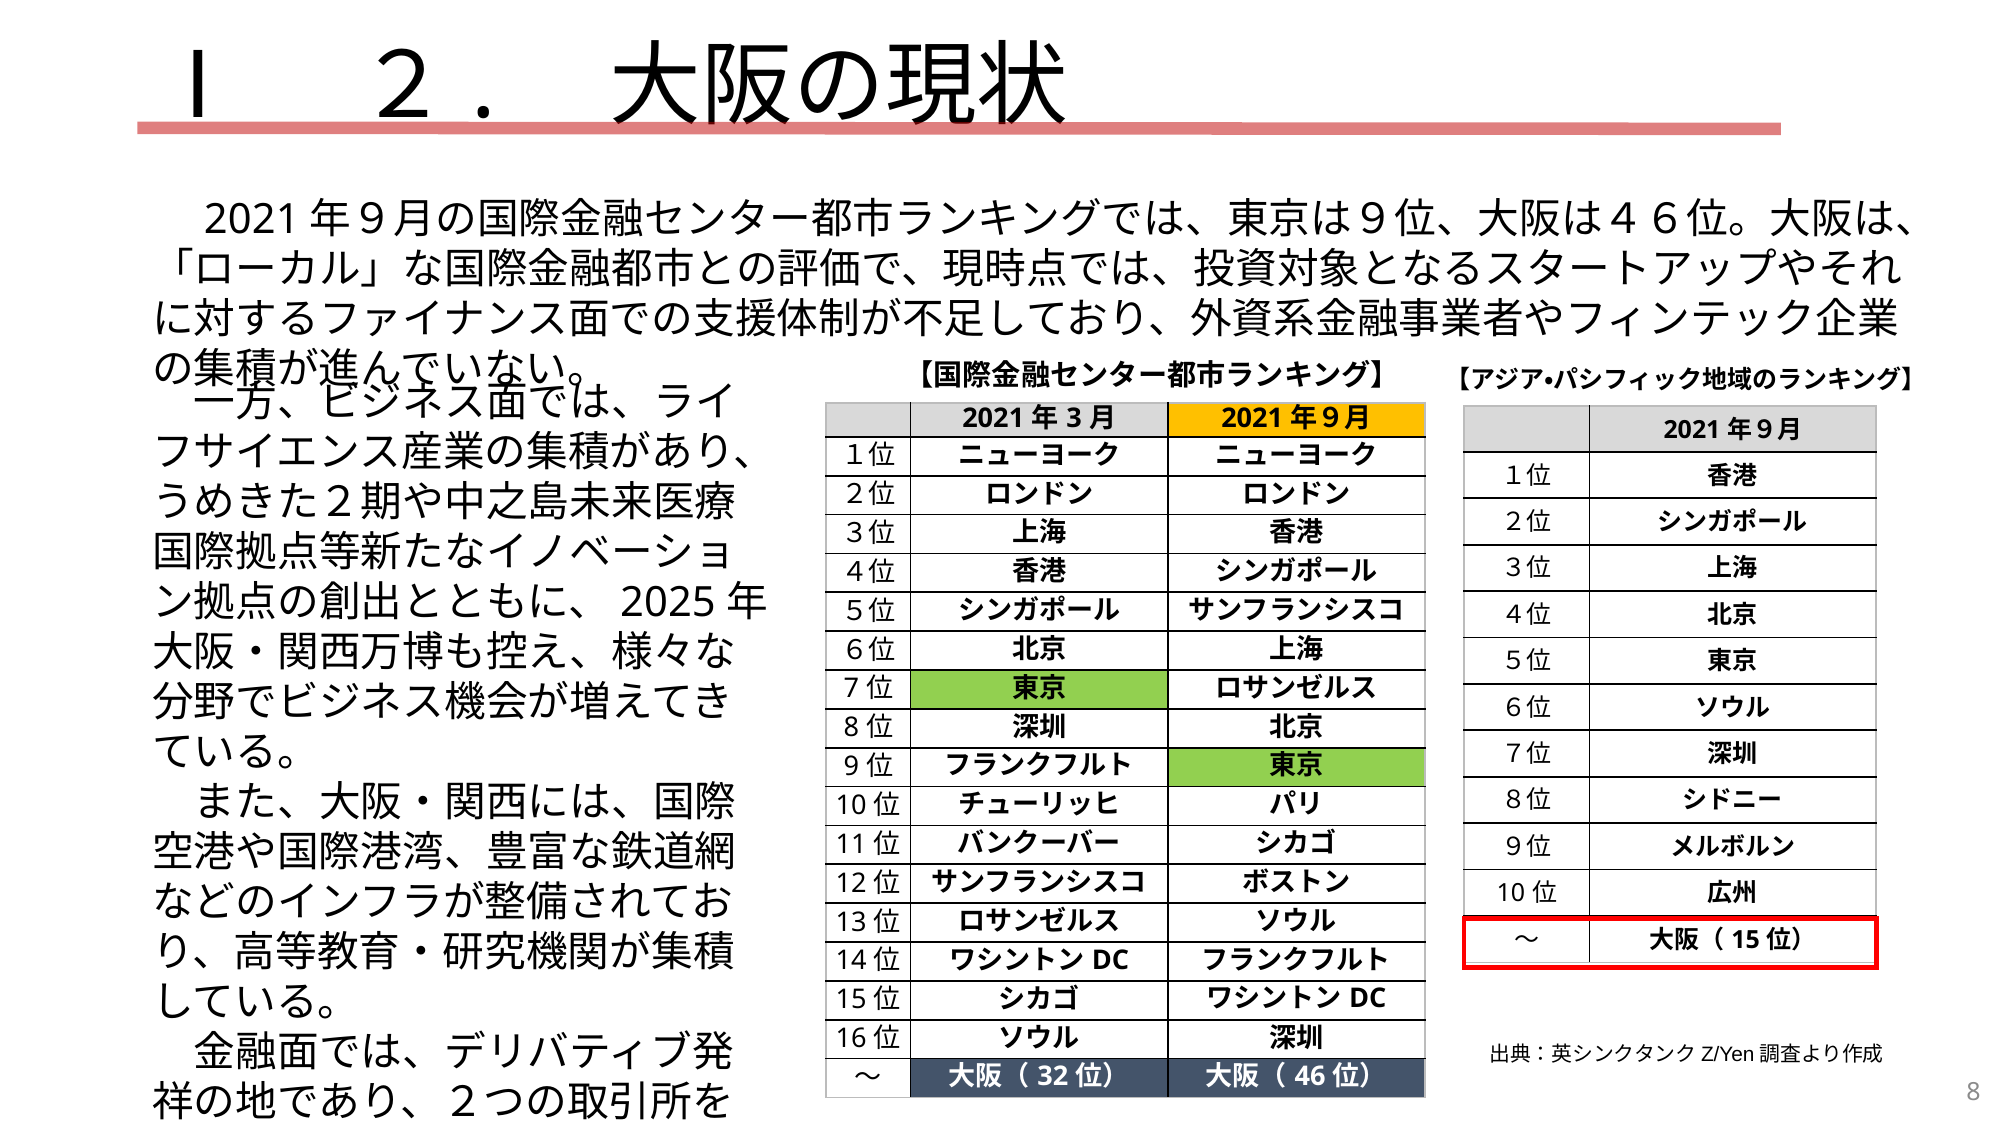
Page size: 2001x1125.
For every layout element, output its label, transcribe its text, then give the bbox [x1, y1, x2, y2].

table_cell シドニー [1590, 778, 1875, 822]
table_cell 13位 [827, 904, 910, 941]
slide_number 8 [1545, 1062, 1996, 1123]
text_box 一方、ビジネス面では、ライフサイエンス産業の集積があり、うめきた２期や中之島未来医療国際拠点等新たなイノベーション拠点の創出とともに、2025年大阪・関西万博も控え、様々な分野でビジネス機会が増えてきている。 また、大阪・関西には、国際空港や国際港湾、豊富な鉄道網などのインフラが整備されており、高等教育・研究機関が集積している。 金融面では、デリバティブ発祥の地であり、２つの取引所を有している。 [137, 367, 787, 1125]
table_cell 10位 [1465, 870, 1589, 915]
table_cell 10位 [827, 787, 910, 825]
table_header 2021年９月 [1590, 407, 1875, 451]
table_cell 北京 [1169, 710, 1424, 747]
table_cell シカゴ [1169, 826, 1424, 863]
table_cell 上海 [911, 515, 1167, 553]
table_cell 11位 [827, 826, 910, 863]
table_cell ３位 [1465, 546, 1589, 590]
table_cell 東京 [1169, 749, 1424, 786]
table_cell ３位 [827, 515, 910, 553]
table_cell 香港 [1169, 515, 1424, 553]
table_cell ロサンゼルス [1169, 671, 1424, 708]
table_cell 上海 [1169, 632, 1424, 669]
table_cell １位 [827, 438, 910, 475]
table_cell 9位 [827, 749, 910, 786]
table_cell ボストン [1169, 865, 1424, 902]
table_cell ロンドン [911, 477, 1167, 514]
table_cell 深圳 [1169, 1021, 1424, 1058]
table_cell チューリッヒ [911, 787, 1167, 825]
table_cell ６位 [827, 632, 910, 669]
table_cell 16位 [827, 1021, 910, 1058]
table_header [827, 404, 910, 436]
text_box 【国際金融センター都市ランキング】 [889, 349, 1496, 399]
table_cell 香港 [1590, 453, 1875, 497]
table_cell 広州 [1590, 870, 1875, 915]
table_cell フランクフルト [1169, 943, 1424, 980]
table_cell バンクーバー [911, 826, 1167, 863]
text_box 出典：英シンクタンクZ/Yen調査より作成 [1474, 1032, 1899, 1073]
text_box 2021年９月の国際金融センター都市ランキングでは、東京は９位、大阪は４６位。大阪は、「ローカル」な国際金融都市との評価で、現時点では、投資対象となるスタートアップやそれに対するファイナンス面での支援体制が不足しており、外資系金融事業者やフィンテック企業の集積が進んでいない。 [137, 184, 1919, 399]
table_cell １位 [1465, 453, 1589, 497]
table_cell 北京 [911, 632, 1167, 669]
table_cell フランクフルト [911, 749, 1167, 786]
table_header 2021年3月 [911, 404, 1167, 436]
table_cell 大阪（32位） [911, 1059, 1167, 1097]
table_cell 大阪（46位） [1169, 1059, 1424, 1097]
table_cell ロサンゼルス [911, 904, 1167, 941]
table_cell シンガポール [1590, 499, 1875, 544]
table_cell 深圳 [911, 710, 1167, 747]
table_cell 14位 [827, 943, 910, 980]
table_cell ソウル [1590, 685, 1875, 729]
table_cell シンガポール [911, 593, 1167, 630]
table_cell 深圳 [1590, 731, 1875, 776]
table_cell ニューヨーク [911, 438, 1167, 475]
text_box 【アジア・パシフィック地域のランキング】 [1430, 355, 1943, 401]
title Ⅰ ２. 大阪の現状 [137, 19, 1863, 157]
table_cell パリ [1169, 787, 1424, 825]
table_header 2021年９月 [1169, 404, 1424, 436]
table_cell ソウル [911, 1021, 1167, 1058]
table_cell ８位 [1465, 778, 1589, 822]
table_cell 北京 [1590, 592, 1875, 637]
table_header [1465, 407, 1589, 451]
table_cell 15位 [827, 982, 910, 1019]
table_cell ワシントンDC [1169, 982, 1424, 1019]
table_cell ４位 [827, 554, 910, 591]
table_cell メルボルン [1590, 824, 1875, 869]
table_cell ワシントンDC [911, 943, 1167, 980]
table_cell ～ [827, 1059, 910, 1097]
table_cell シカゴ [911, 982, 1167, 1019]
table_cell ４位 [1465, 592, 1589, 637]
table_cell 7位 [827, 671, 910, 708]
table_cell ロンドン [1169, 477, 1424, 514]
table_cell 東京 [911, 671, 1167, 708]
table_cell ニューヨーク [1169, 438, 1424, 475]
table_cell 東京 [1590, 638, 1875, 683]
table_cell 香港 [911, 554, 1167, 591]
text_box [1463, 918, 1877, 969]
table_cell ７位 [1465, 731, 1589, 776]
table_cell ６位 [1465, 685, 1589, 729]
table_cell ソウル [1169, 904, 1424, 941]
table_cell シンガポール [1169, 554, 1424, 591]
table_cell ５位 [1465, 638, 1589, 683]
table_cell ２位 [1465, 499, 1589, 544]
table_cell サンフランシスコ [1169, 593, 1424, 630]
table_cell 12位 [827, 865, 910, 902]
table_cell サンフランシスコ [911, 865, 1167, 902]
table_cell ２位 [827, 477, 910, 514]
table_cell ５位 [827, 593, 910, 630]
table_cell ９位 [1465, 824, 1589, 869]
table_cell 8位 [827, 710, 910, 747]
table_cell 上海 [1590, 546, 1875, 590]
